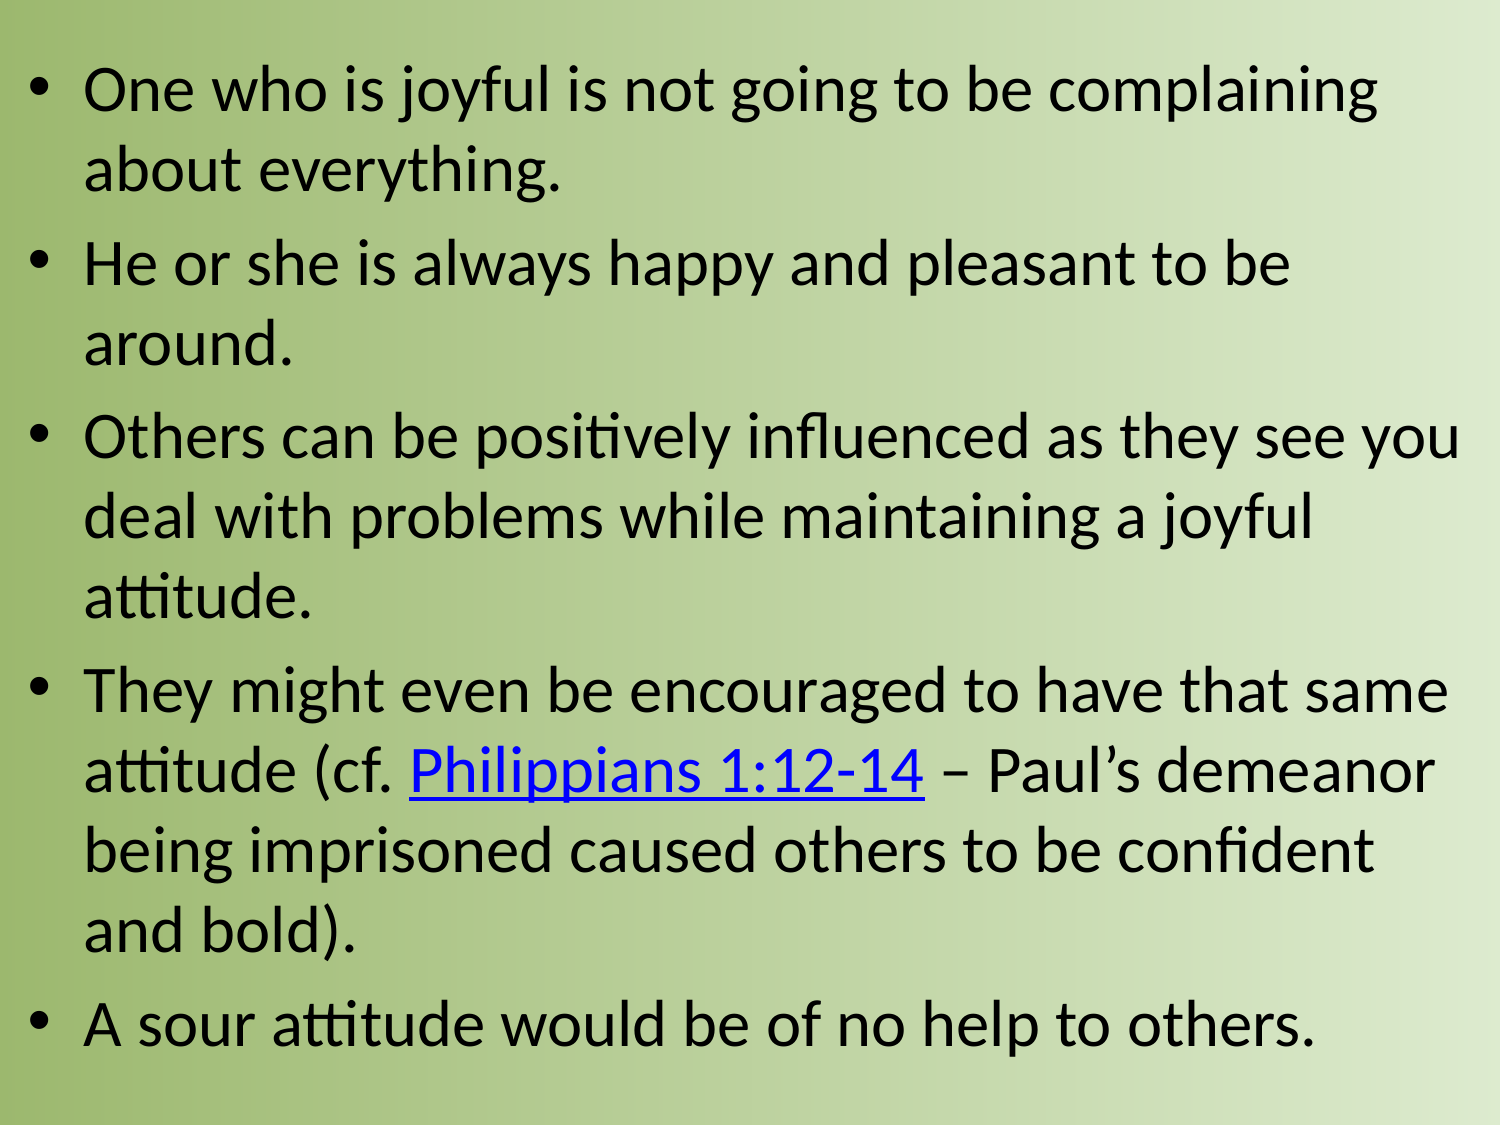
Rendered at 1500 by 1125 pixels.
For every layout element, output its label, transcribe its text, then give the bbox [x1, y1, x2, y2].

list One who is joyful is not going to be complaining about everything. He or she is always happy and pleasant to be around. Others can be positively influenced as they see you deal with problems while maintaining a joyful attitude. They might even be encouraged to have that same attitude (cf. Philippians 1:12-14 – Paul’s demeanor being imprisoned caused others to be confident and bold). A sour attitude would be of no help to others. [12, 37, 1488, 1100]
